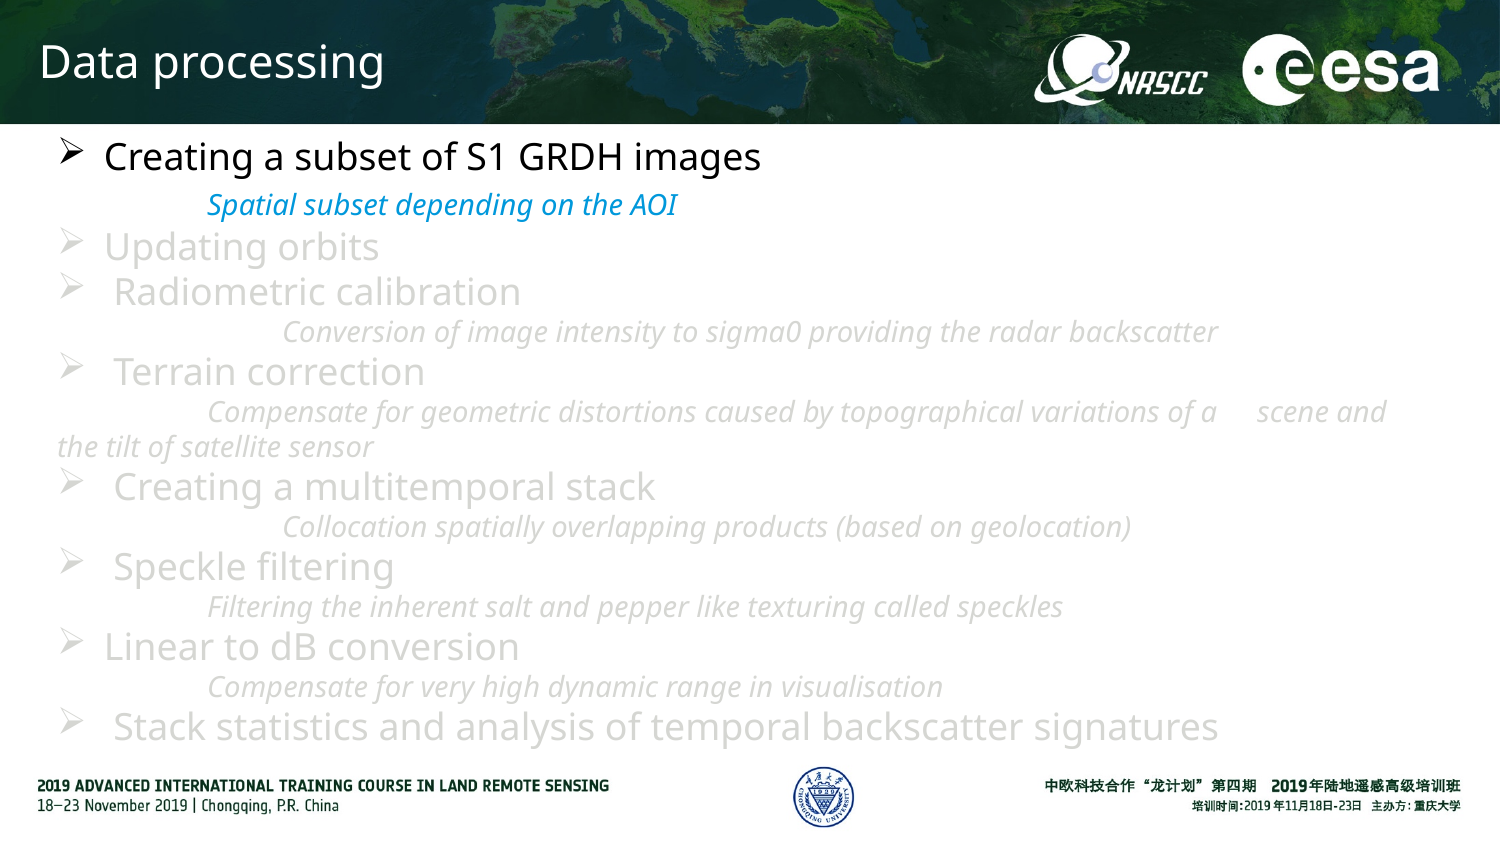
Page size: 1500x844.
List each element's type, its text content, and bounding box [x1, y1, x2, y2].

title Data processing [23, 0, 1201, 138]
text_box Creating a subset of S1 GRDH images Spatial subset depending on the AOI Updating orbits Radiometric calibration Conversion of image intensity to sigma0 providing the radar backscatter Terrain correction Compensate for geometric distortions caused by topographical variations of a scene and the tilt of satellite sensor Creating a multitemporal stack Collocation spatially overlapping products (based on geolocation) Speckle filtering Filtering the inherent salt and pepper like texturing called speckles Linear to dB conversion Compensate for very high dynamic range in visualisation Stack statistics and analysis of temporal backscatter signatures [42, 125, 1446, 756]
picture [0, 0, 1500, 844]
